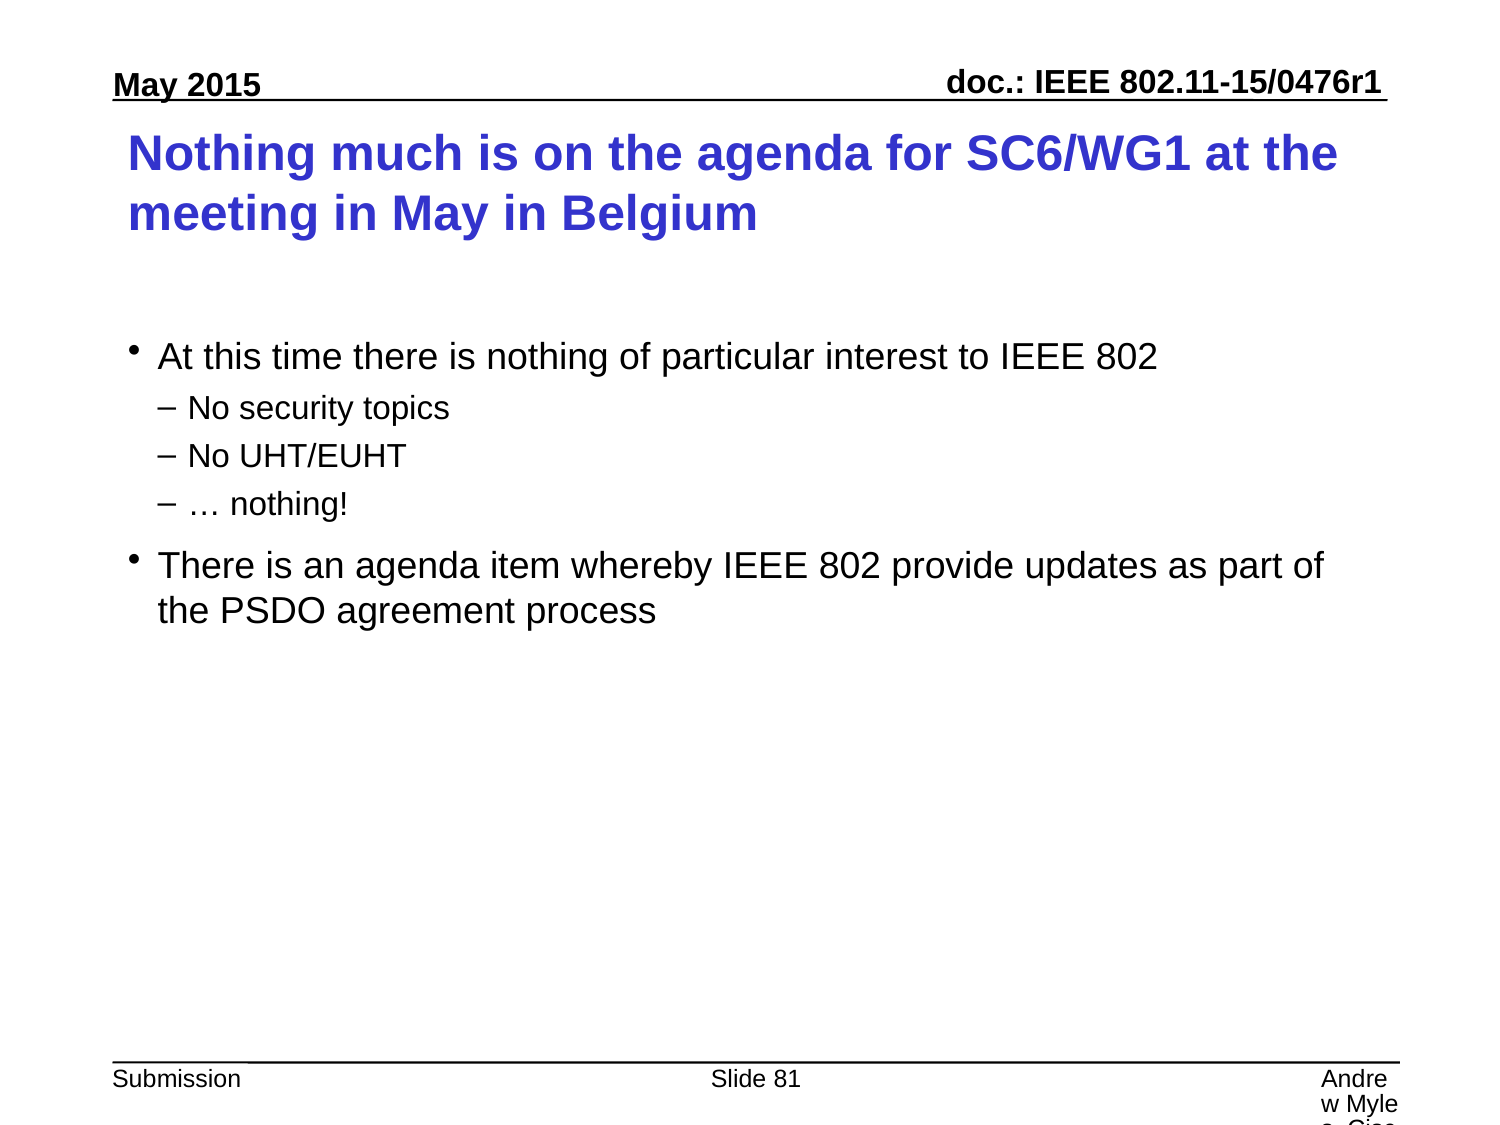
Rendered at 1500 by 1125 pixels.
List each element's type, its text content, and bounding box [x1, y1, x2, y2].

footer Andrew Myles, Cisco [1320, 1061, 1402, 1093]
title Nothing much is on the agenda for SC6/WG1 at the meeting in May in Belgium [112, 112, 1388, 288]
slide_number Slide 81 [709, 1061, 803, 1093]
list At this time there is nothing of particular interest to IEEE 802 No security topics No UHT/EUHT … nothing! There is an agenda item whereby IEEE 802 provide updates as part of the PSDO agreement process [112, 324, 1388, 1000]
